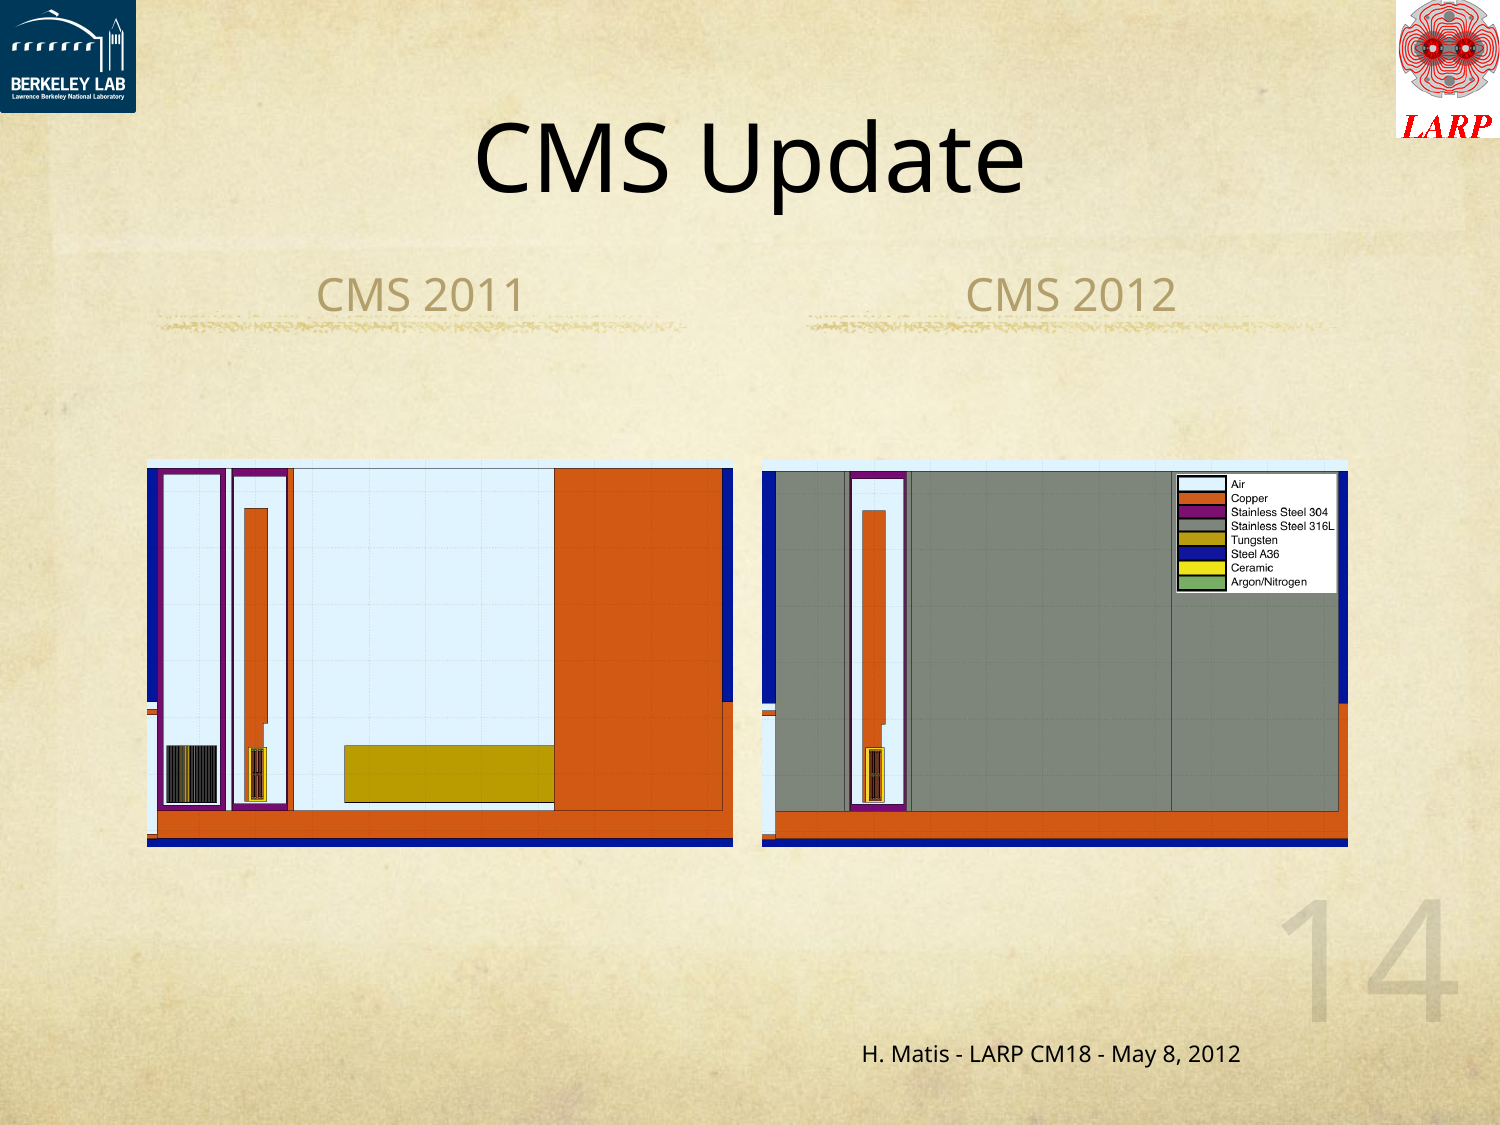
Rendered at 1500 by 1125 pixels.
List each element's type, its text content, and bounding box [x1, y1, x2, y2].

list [761, 356, 1348, 951]
picture [0, 0, 1500, 1125]
title CMS Update [150, 82, 1350, 225]
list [146, 356, 733, 951]
slide_number 14 [1233, 898, 1478, 1038]
list CMS 2012 [808, 232, 1334, 329]
footer H. Matis - LARP CM18 - May 8, 2012 [646, 1034, 1257, 1077]
list CMS 2011 [159, 232, 685, 329]
